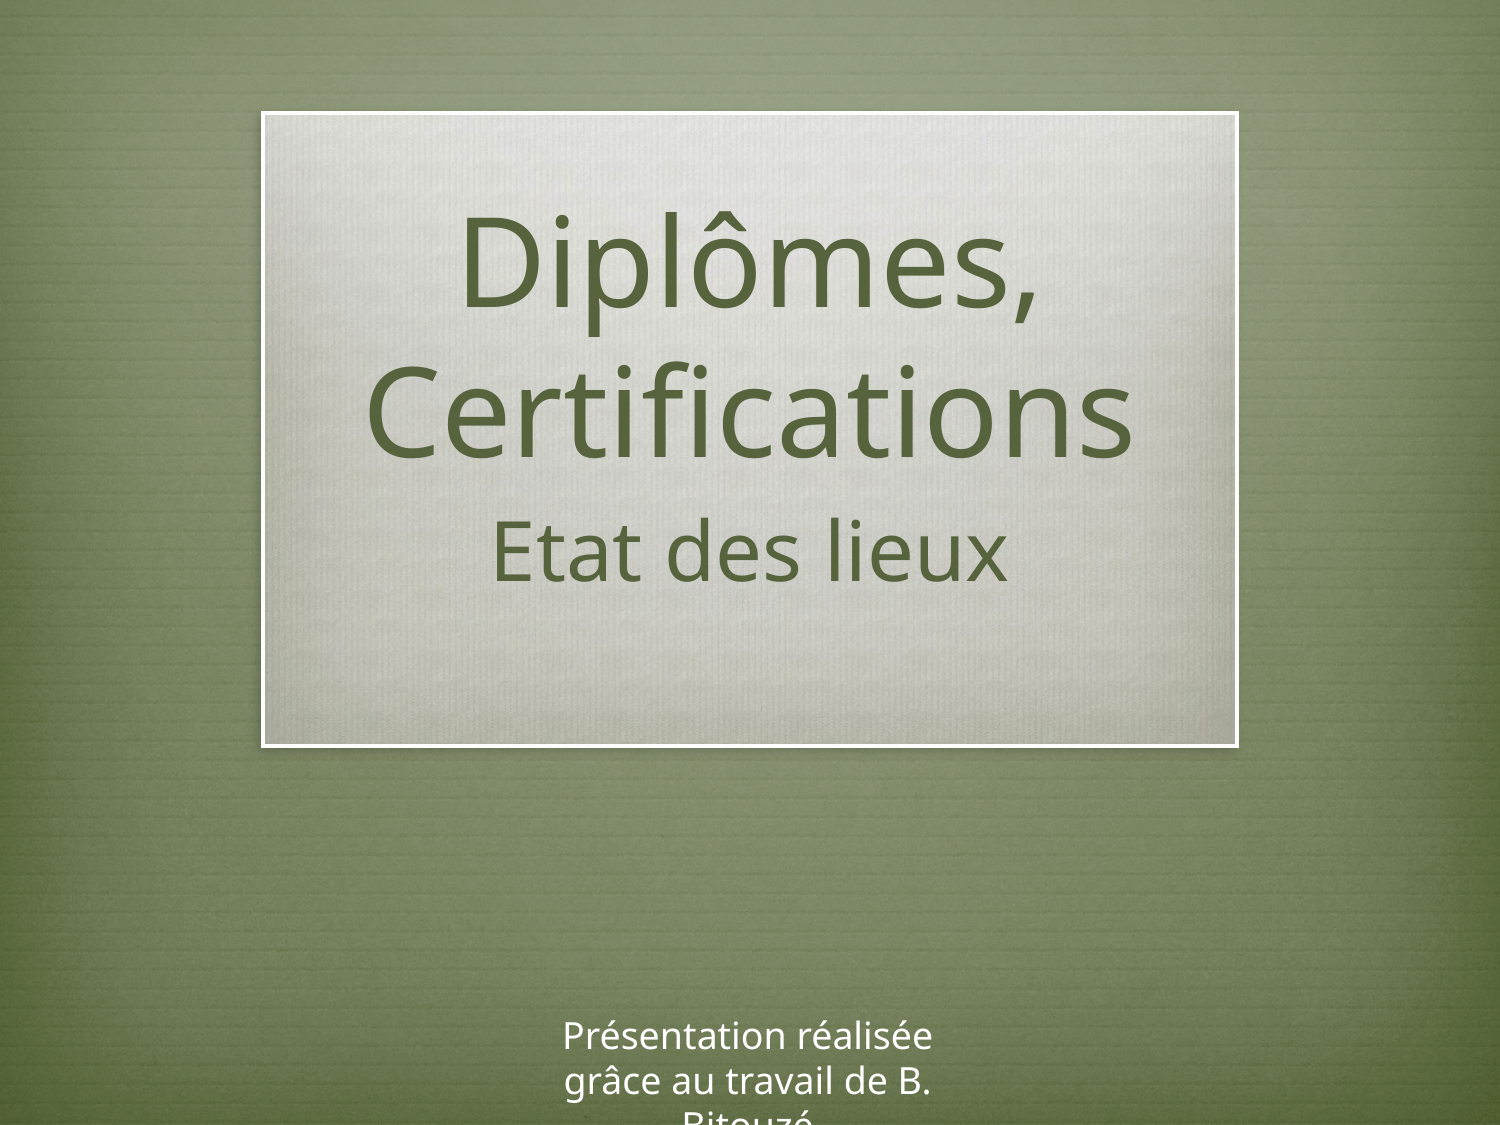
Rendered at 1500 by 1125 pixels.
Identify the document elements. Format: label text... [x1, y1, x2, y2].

picture [265, 115, 1235, 744]
subtitle Etat des lieux [280, 491, 1220, 657]
title Diplômes, Certifications [280, 187, 1220, 491]
text_box Présentation réalisée grâce au travail de B. Bitouzé [504, 1004, 992, 1125]
